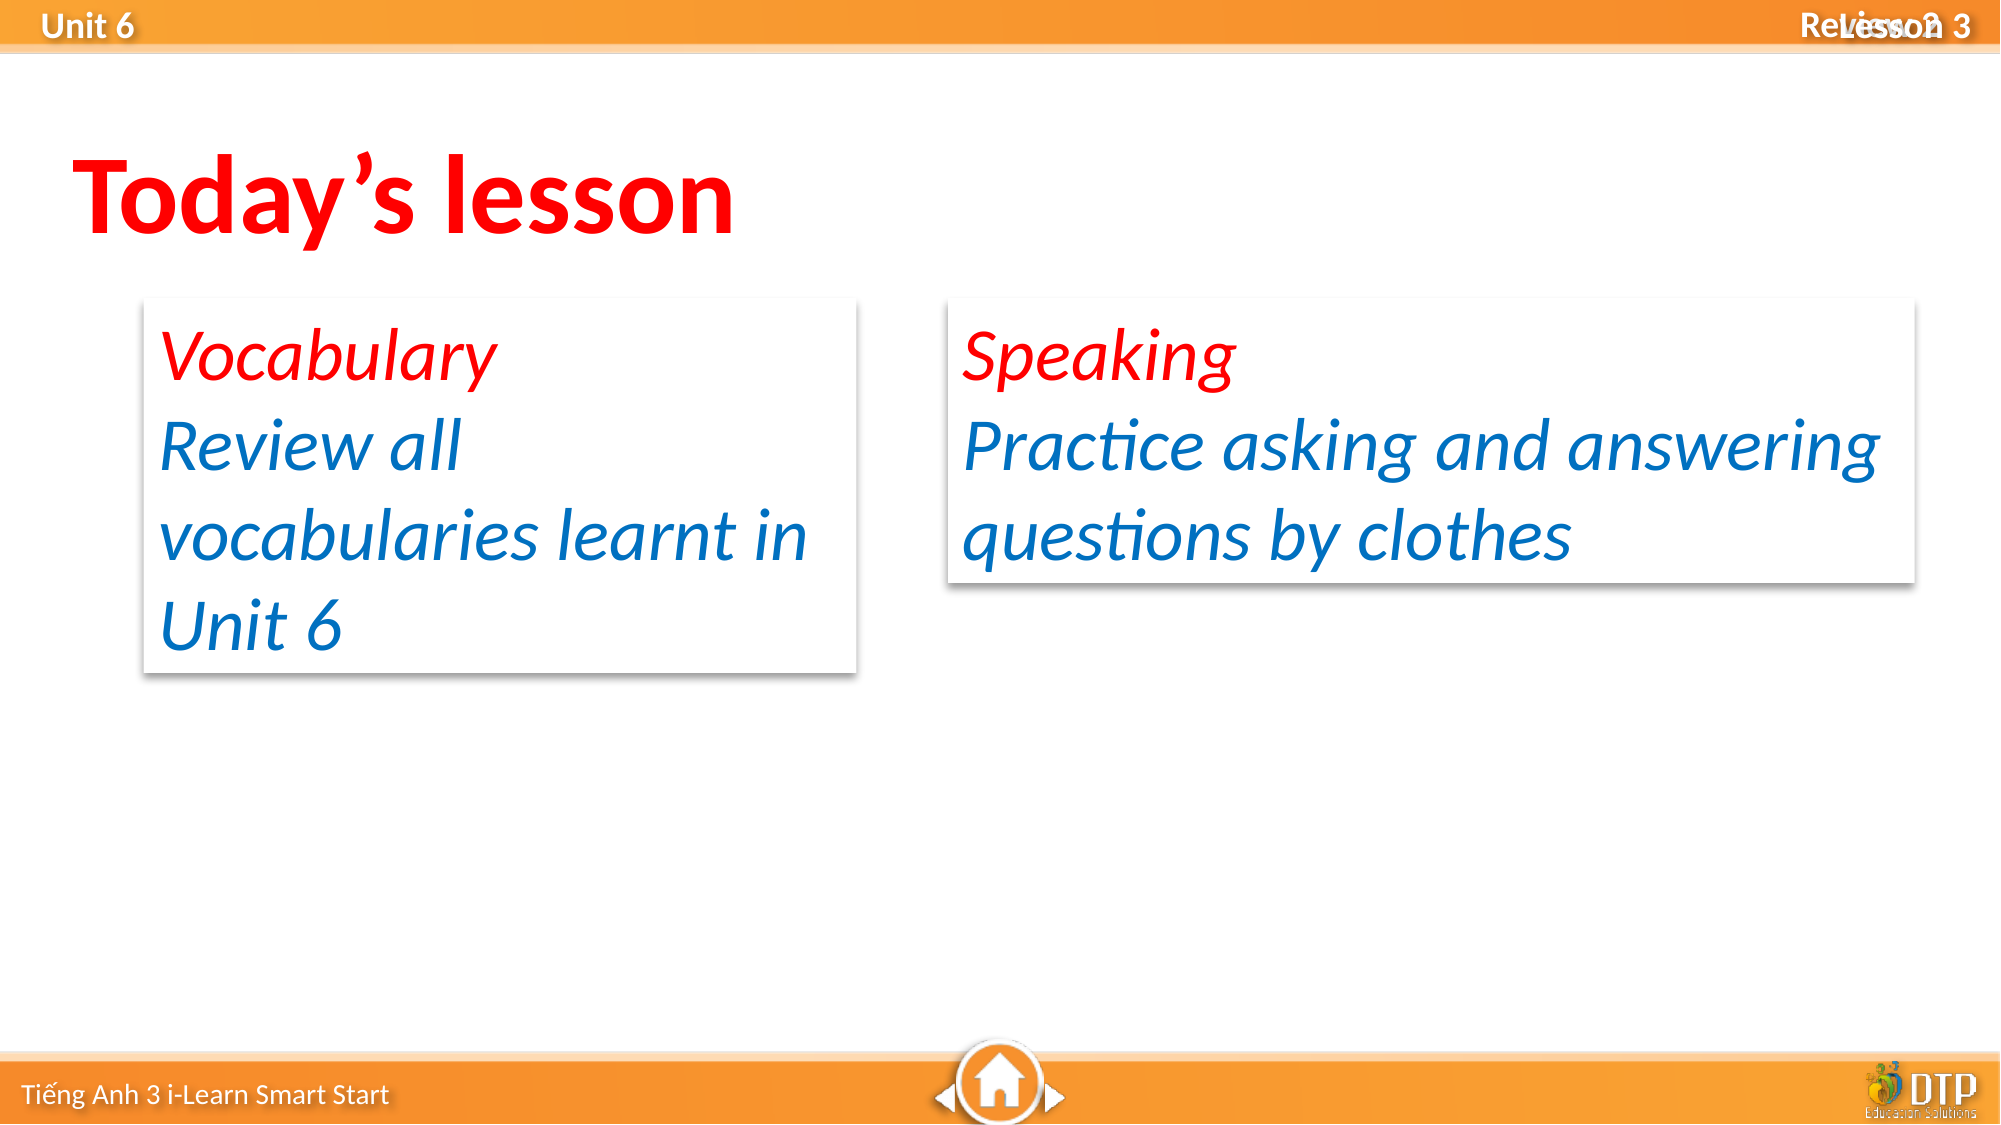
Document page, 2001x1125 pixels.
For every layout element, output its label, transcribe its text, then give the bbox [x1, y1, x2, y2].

text_box Speaking Practice asking and answering questions by clothes [948, 298, 1915, 583]
text_box Lesson 3 [1824, 0, 1987, 53]
text_box Today’s lesson [57, 113, 753, 264]
picture [0, 0, 2000, 1125]
text_box Vocabulary Review all vocabularies learnt in Unit 6 [143, 298, 857, 673]
